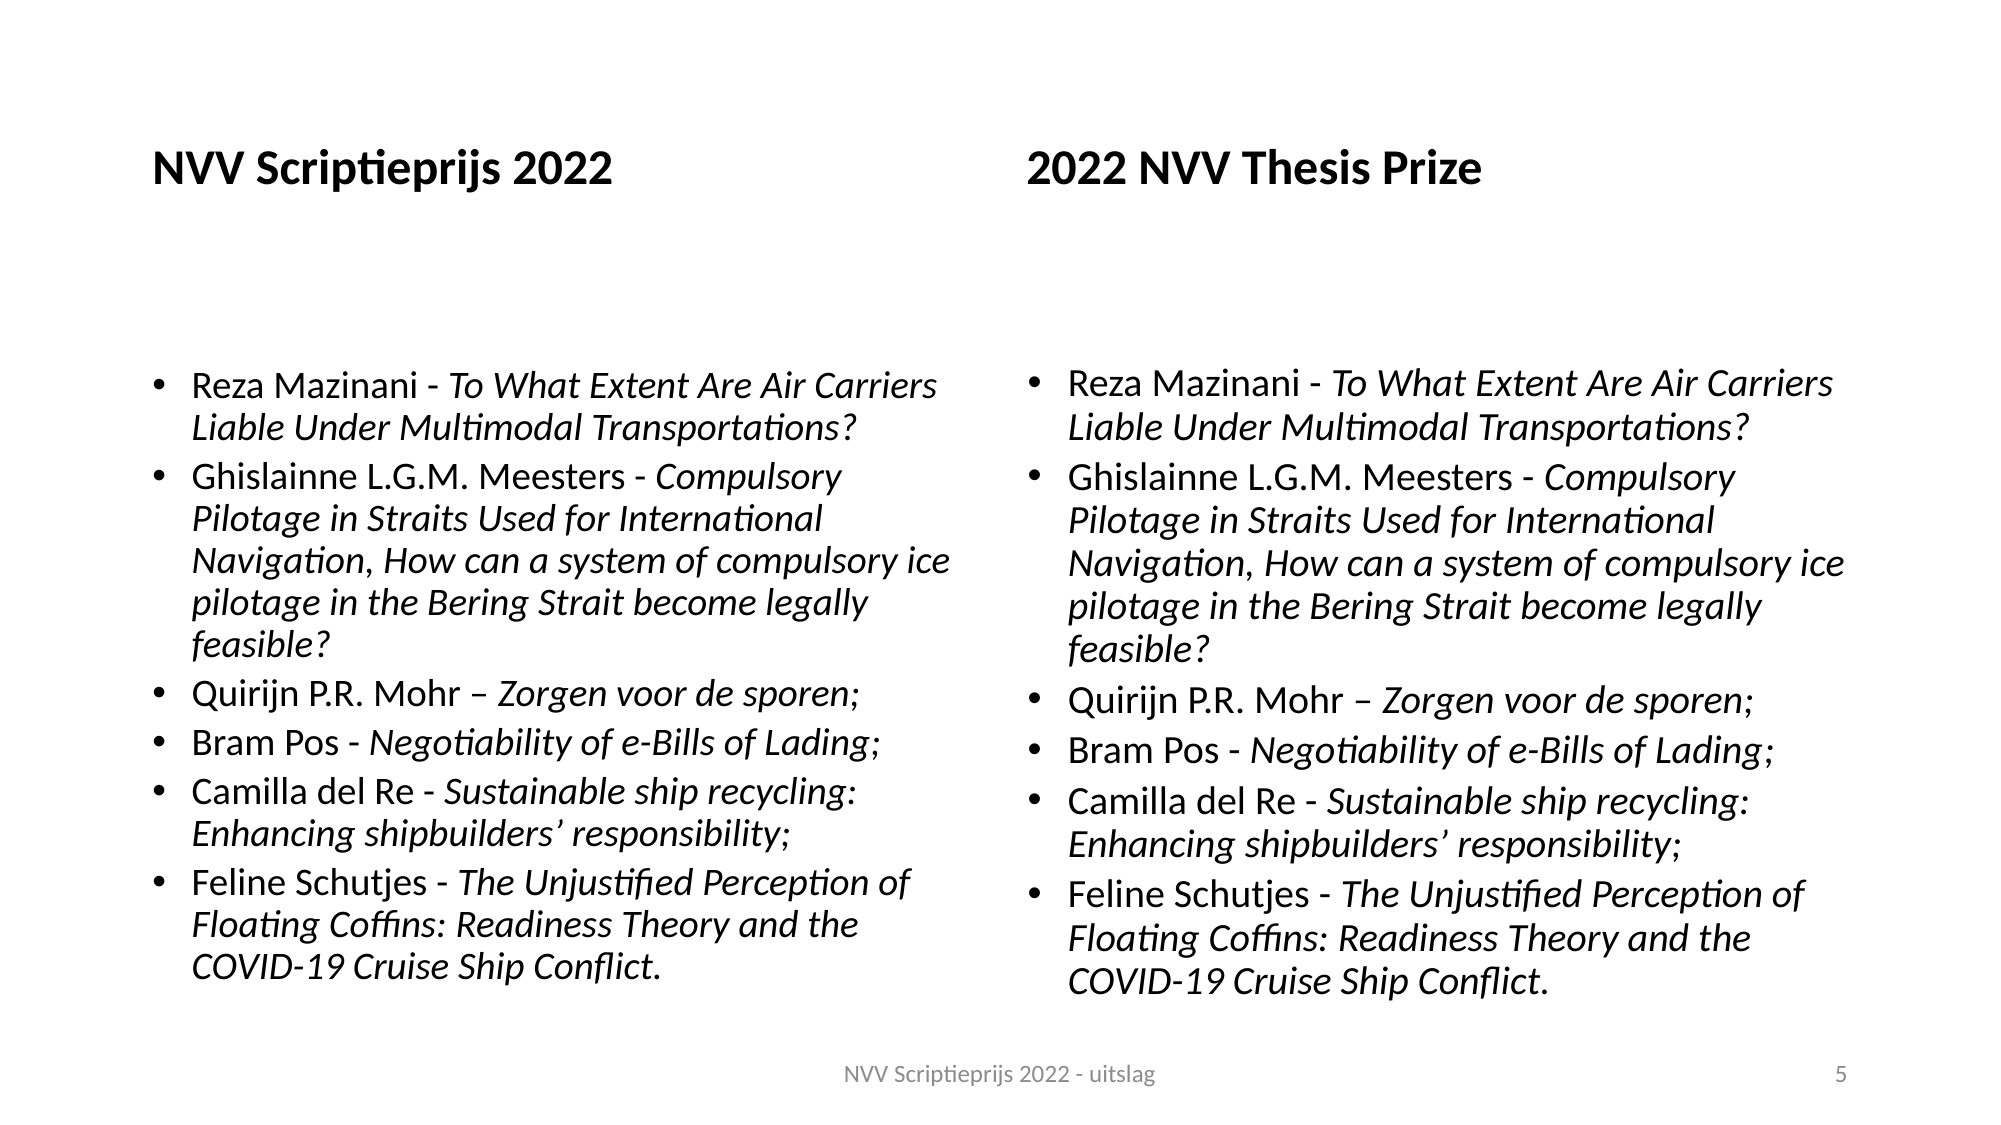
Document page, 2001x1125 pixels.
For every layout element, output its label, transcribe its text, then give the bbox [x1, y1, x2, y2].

list Reza Mazinani - To What Extent Are Air Carriers Liable Under Multimodal Transportations? Ghislainne L.G.M. Meesters - Compulsory Pilotage in Straits Used for International Navigation, How can a system of compulsory ice pilotage in the Bering Strait become legally feasible? Quirijn P.R. Mohr – Zorgen voor de sporen; Bram Pos - Negotiability of e-Bills of Lading; Camilla del Re - Sustainable ship recycling: Enhancing shipbuilders’ responsibility; Feline Schutjes - The Unjustified Perception of Floating Coffins: Readiness Theory and the COVID-19 Cruise Ship Conflict. [137, 299, 988, 1014]
slide_number 5 [1412, 1042, 1863, 1103]
list Reza Mazinani - To What Extent Are Air Carriers Liable Under Multimodal Transportations? Ghislainne L.G.M. Meesters - Compulsory Pilotage in Straits Used for International Navigation, How can a system of compulsory ice pilotage in the Bering Strait become legally feasible? Quirijn P.R. Mohr – Zorgen voor de sporen; Bram Pos - Negotiability of e-Bills of Lading; Camilla del Re - Sustainable ship recycling: Enhancing shipbuilders’ responsibility; Feline Schutjes - The Unjustified Perception of Floating Coffins: Readiness Theory and the COVID-19 Cruise Ship Conflict. [1012, 299, 1863, 1014]
footer NVV Scriptieprijs 2022 - uitslag [662, 1042, 1338, 1103]
title NVV Scriptieprijs 2022 2022 NVV Thesis Prize [137, 59, 1863, 278]
